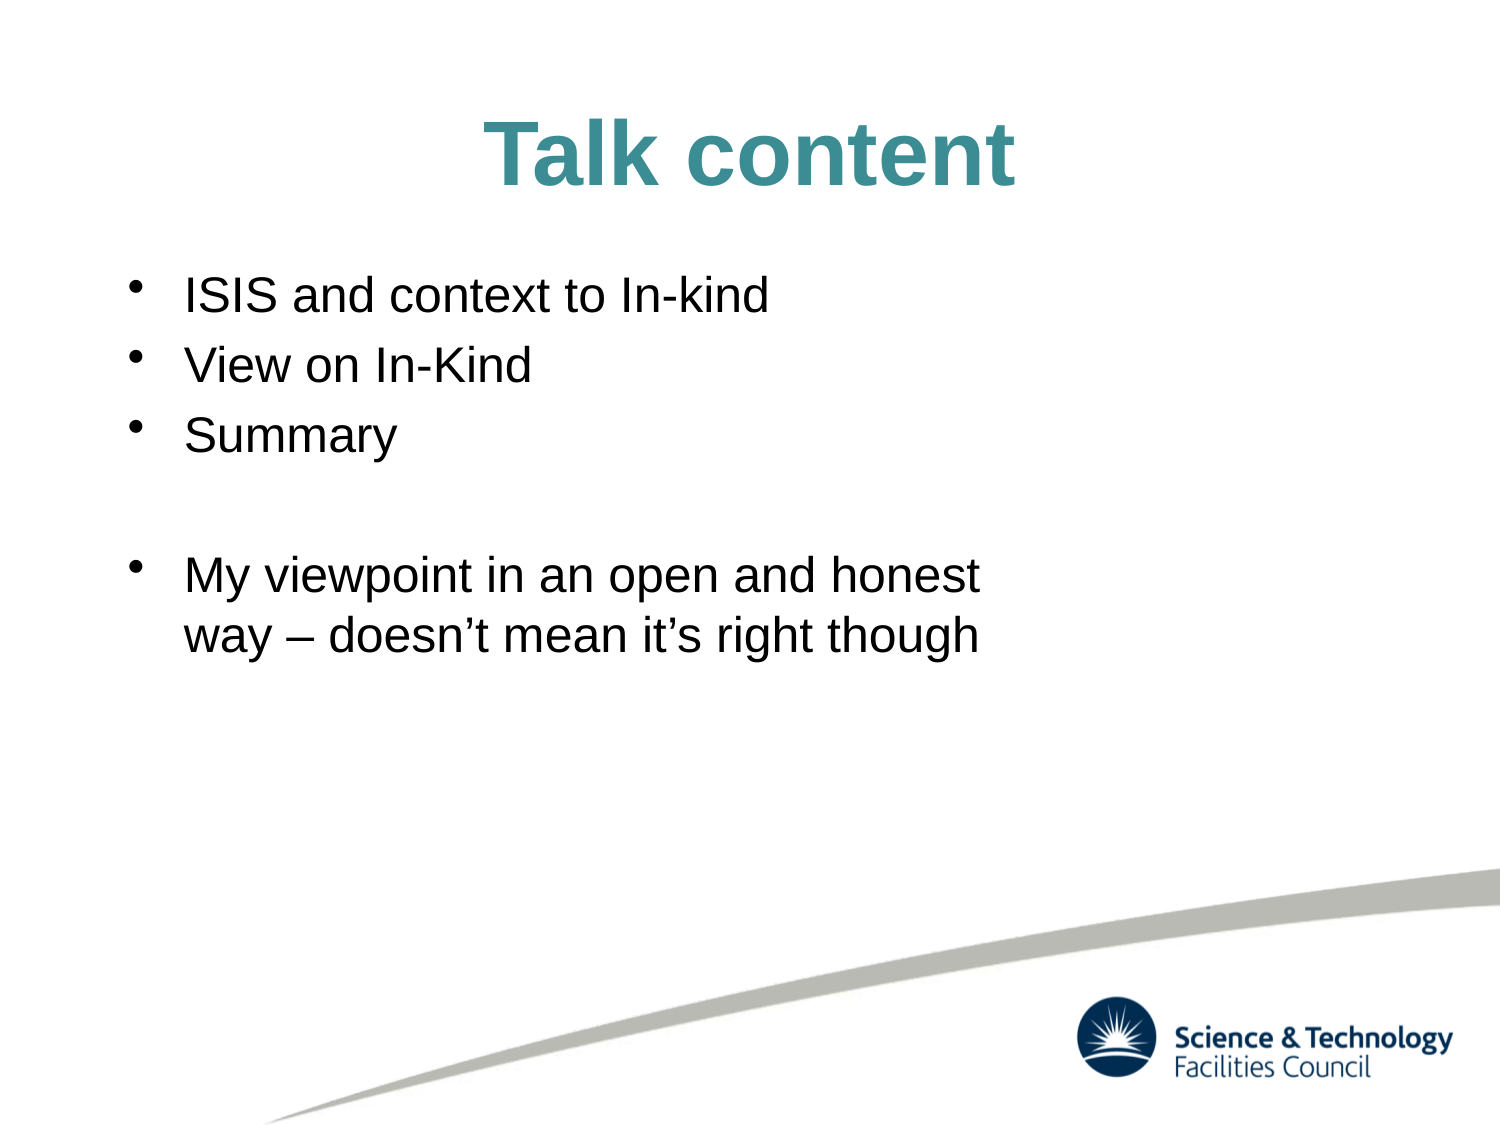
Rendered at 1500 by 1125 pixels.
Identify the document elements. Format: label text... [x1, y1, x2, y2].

title Talk content [0, 54, 1500, 243]
list ISIS and context to In-kind View on In-Kind Summary My viewpoint in an open and honest way – doesn’t mean it’s right though [112, 255, 1069, 858]
picture [256, 868, 1500, 1125]
